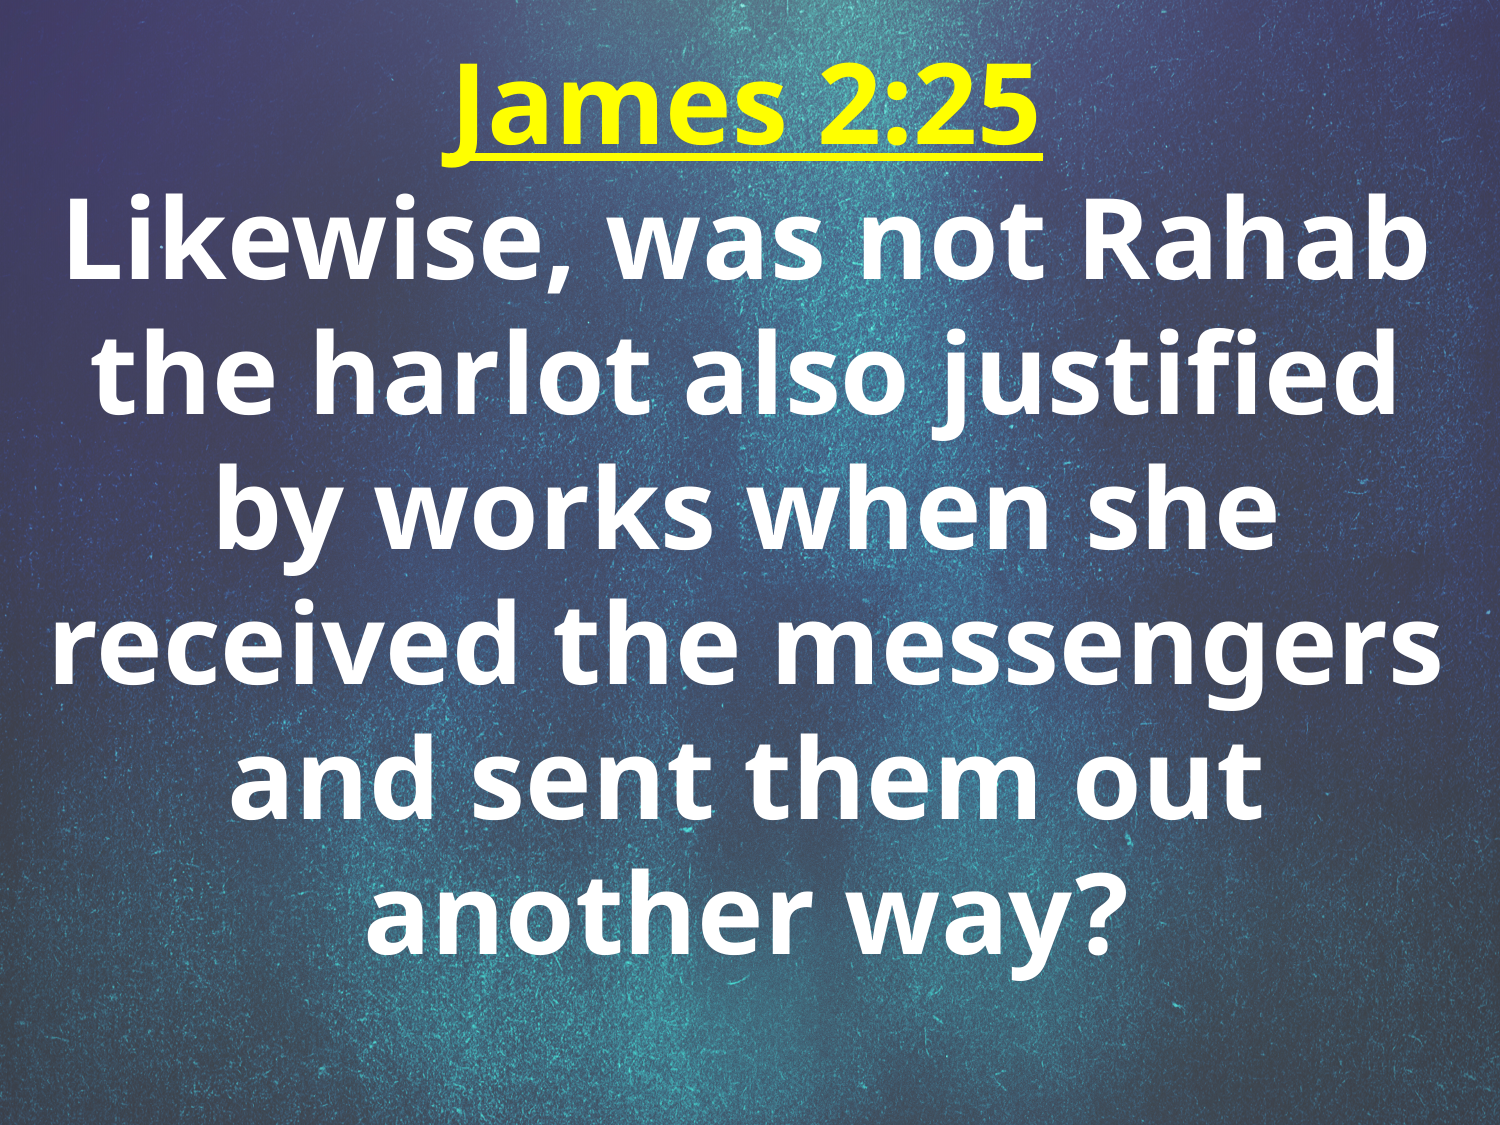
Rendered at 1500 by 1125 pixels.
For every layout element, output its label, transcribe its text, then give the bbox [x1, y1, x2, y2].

picture [0, 0, 1500, 1125]
text_box James 2:25 Likewise, was not Rahab the harlot also justified by works when she received the messengers and sent them out another way? [22, 24, 1471, 984]
